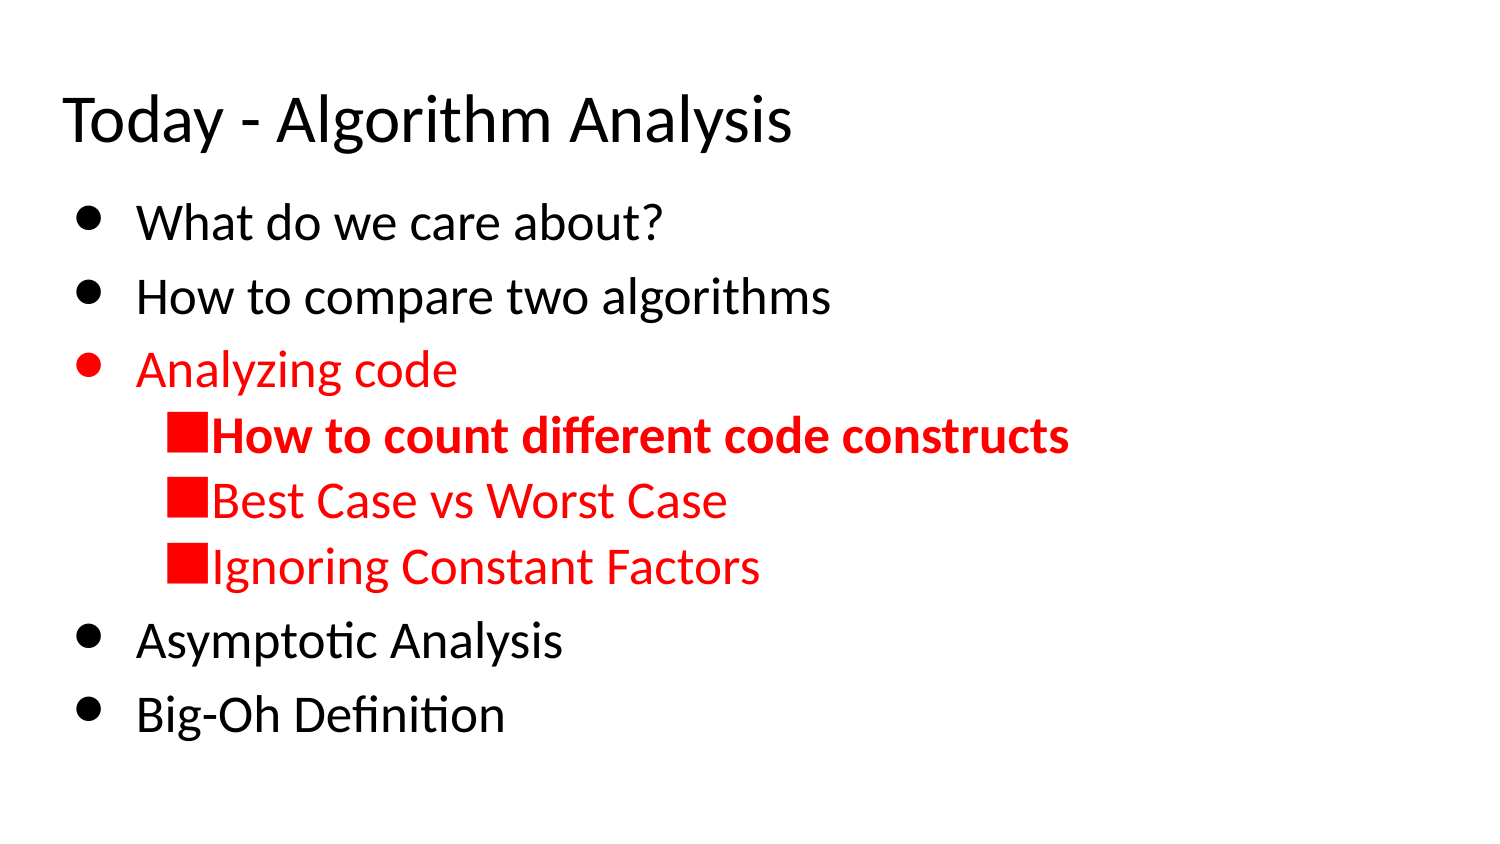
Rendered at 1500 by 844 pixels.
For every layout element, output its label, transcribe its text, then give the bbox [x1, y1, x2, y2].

title Today - Algorithm Analysis [51, 72, 1449, 167]
list What do we care about? How to compare two algorithms Analyzing code How to count different code constructs Best Case vs Worst Case Ignoring Constant Factors Asymptotic Analysis Big-Oh Definition [51, 189, 1449, 750]
